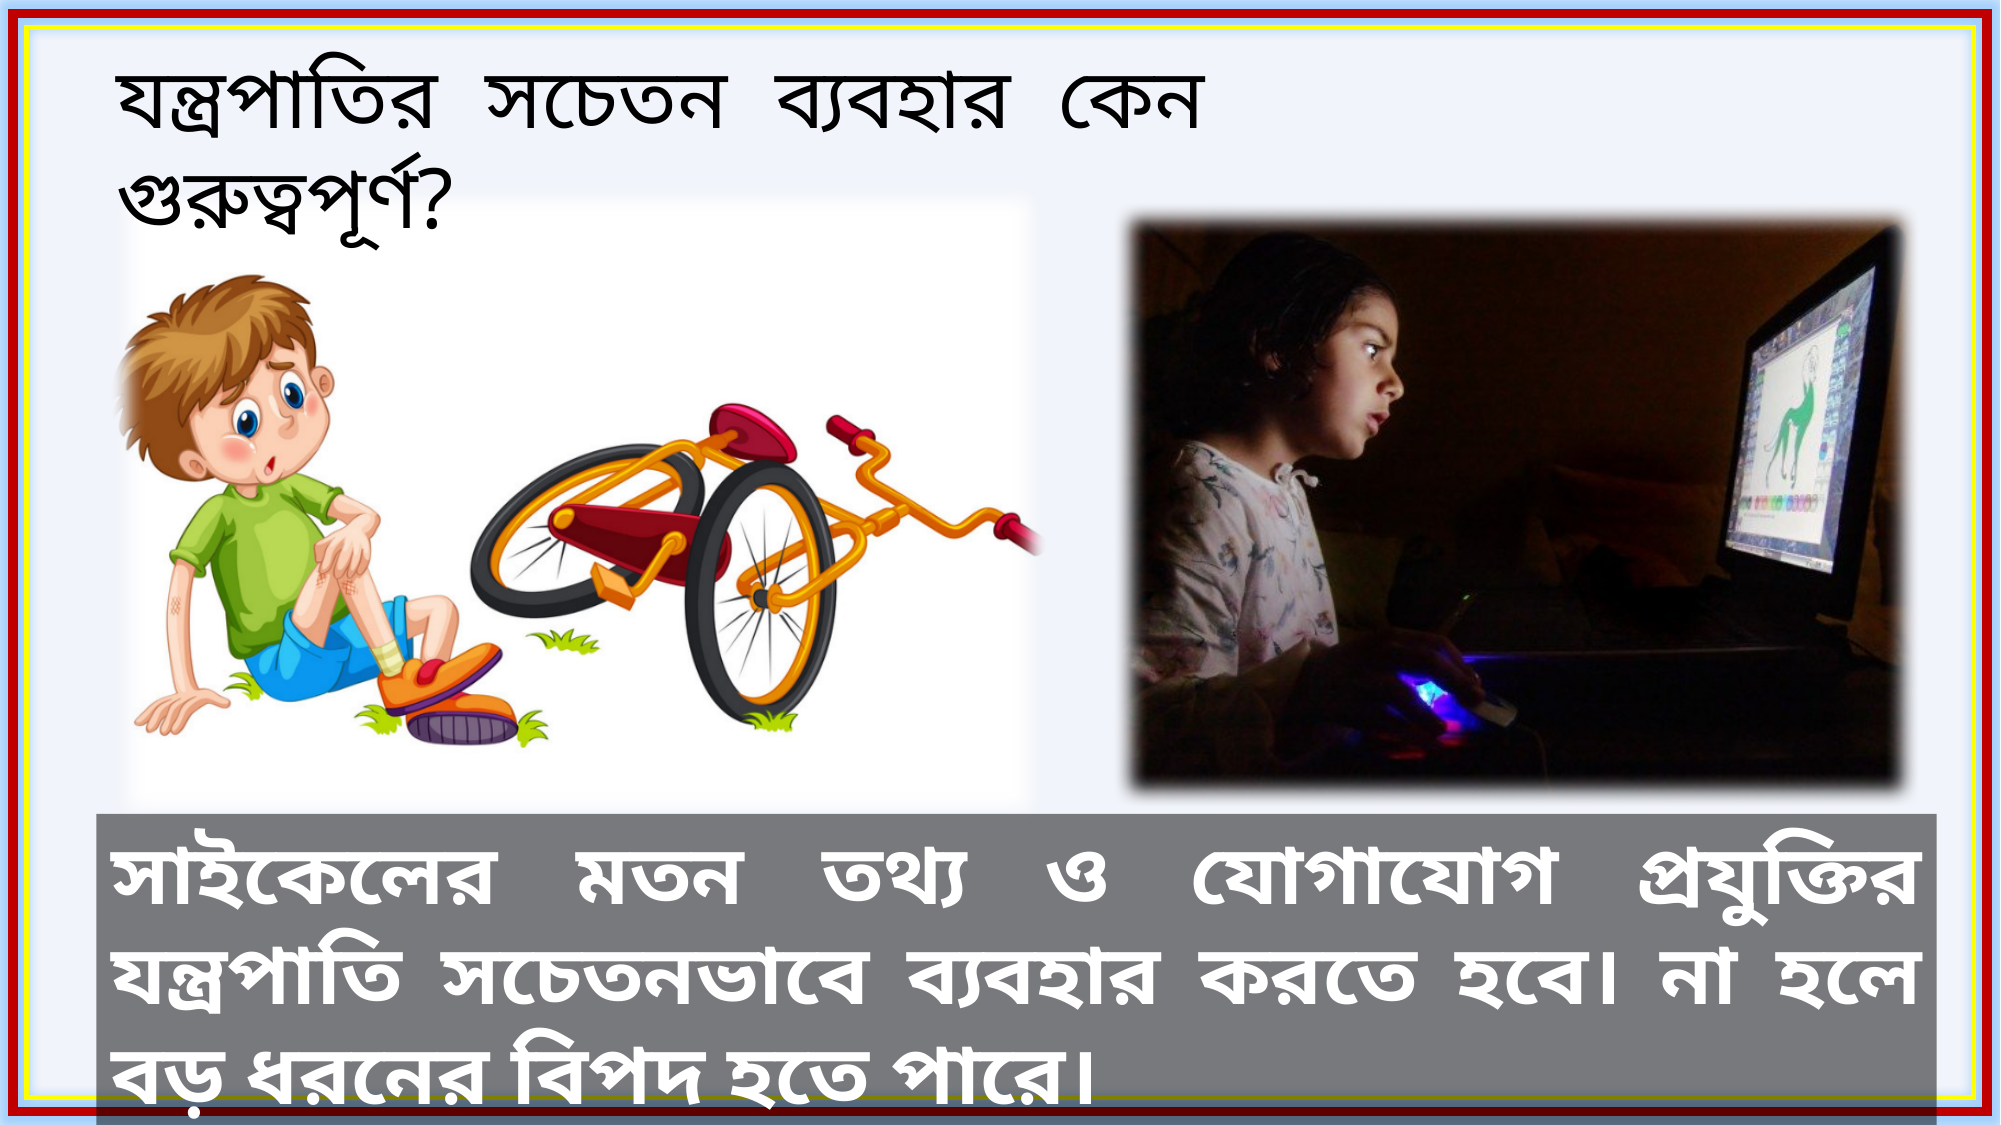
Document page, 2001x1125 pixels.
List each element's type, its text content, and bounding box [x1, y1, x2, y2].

text_box যন্ত্রপাতির সচেতন ব্যবহার কেন গুরুত্বপূর্ণ? [101, 37, 1220, 253]
text_box সাইকেলের মতন তথ্য ও যোগাযোগ প্রযুক্তির যন্ত্রপাতি সচেতনভাবে ব্যবহার করতে হবে। না হলে বড় ধরনের বিপদ হতে পারে। [96, 813, 1937, 1125]
picture [1113, 202, 1919, 807]
picture [111, 182, 1048, 826]
